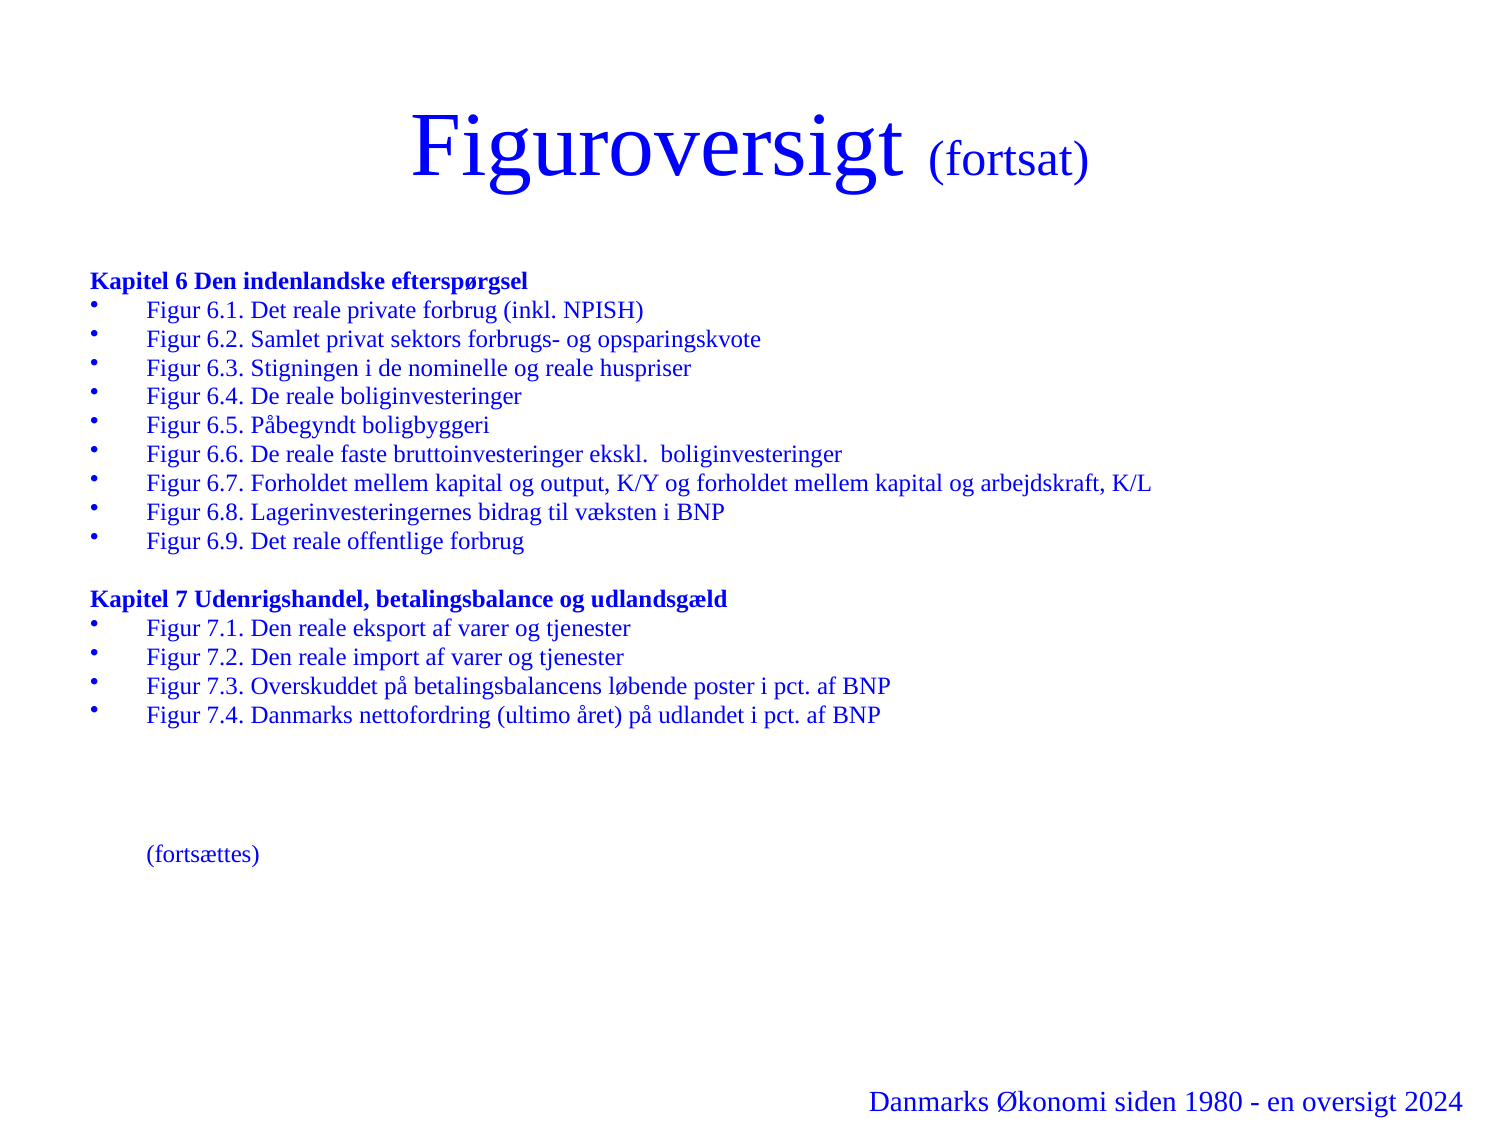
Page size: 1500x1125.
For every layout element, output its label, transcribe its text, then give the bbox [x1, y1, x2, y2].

footer Danmarks Økonomi siden 1980 - en oversigt 2024 [832, 1057, 1500, 1125]
title Figuroversigt (fortsat) [75, 45, 1425, 233]
list Kapitel 6 Den indenlandske efterspørgsel Figur 6.1. Det reale private forbrug (inkl. NPISH) Figur 6.2. Samlet privat sektors forbrugs- og opsparingskvote Figur 6.3. Stigningen i de nominelle og reale huspriser Figur 6.4. De reale boliginvesteringer Figur 6.5. Påbegyndt boligbyggeri Figur 6.6. De reale faste bruttoinvesteringer ekskl. boliginvesteringer Figur 6.7. Forholdet mellem kapital og output, K/Y og forholdet mellem kapital og arbejdskraft, K/L Figur 6.8. Lagerinvesteringernes bidrag til væksten i BNP Figur 6.9. Det reale offentlige forbrug Kapitel 7 Udenrigshandel, betalingsbalance og udlandsgæld Figur 7.1. Den reale eksport af varer og tjenester Figur 7.2. Den reale import af varer og tjenester Figur 7.3. Overskuddet på betalingsbalancens løbende poster i pct. af BNP Figur 7.4. Danmarks nettofordring (ultimo året) på udlandet i pct. af BNP (fortsættes) [75, 262, 1425, 1005]
